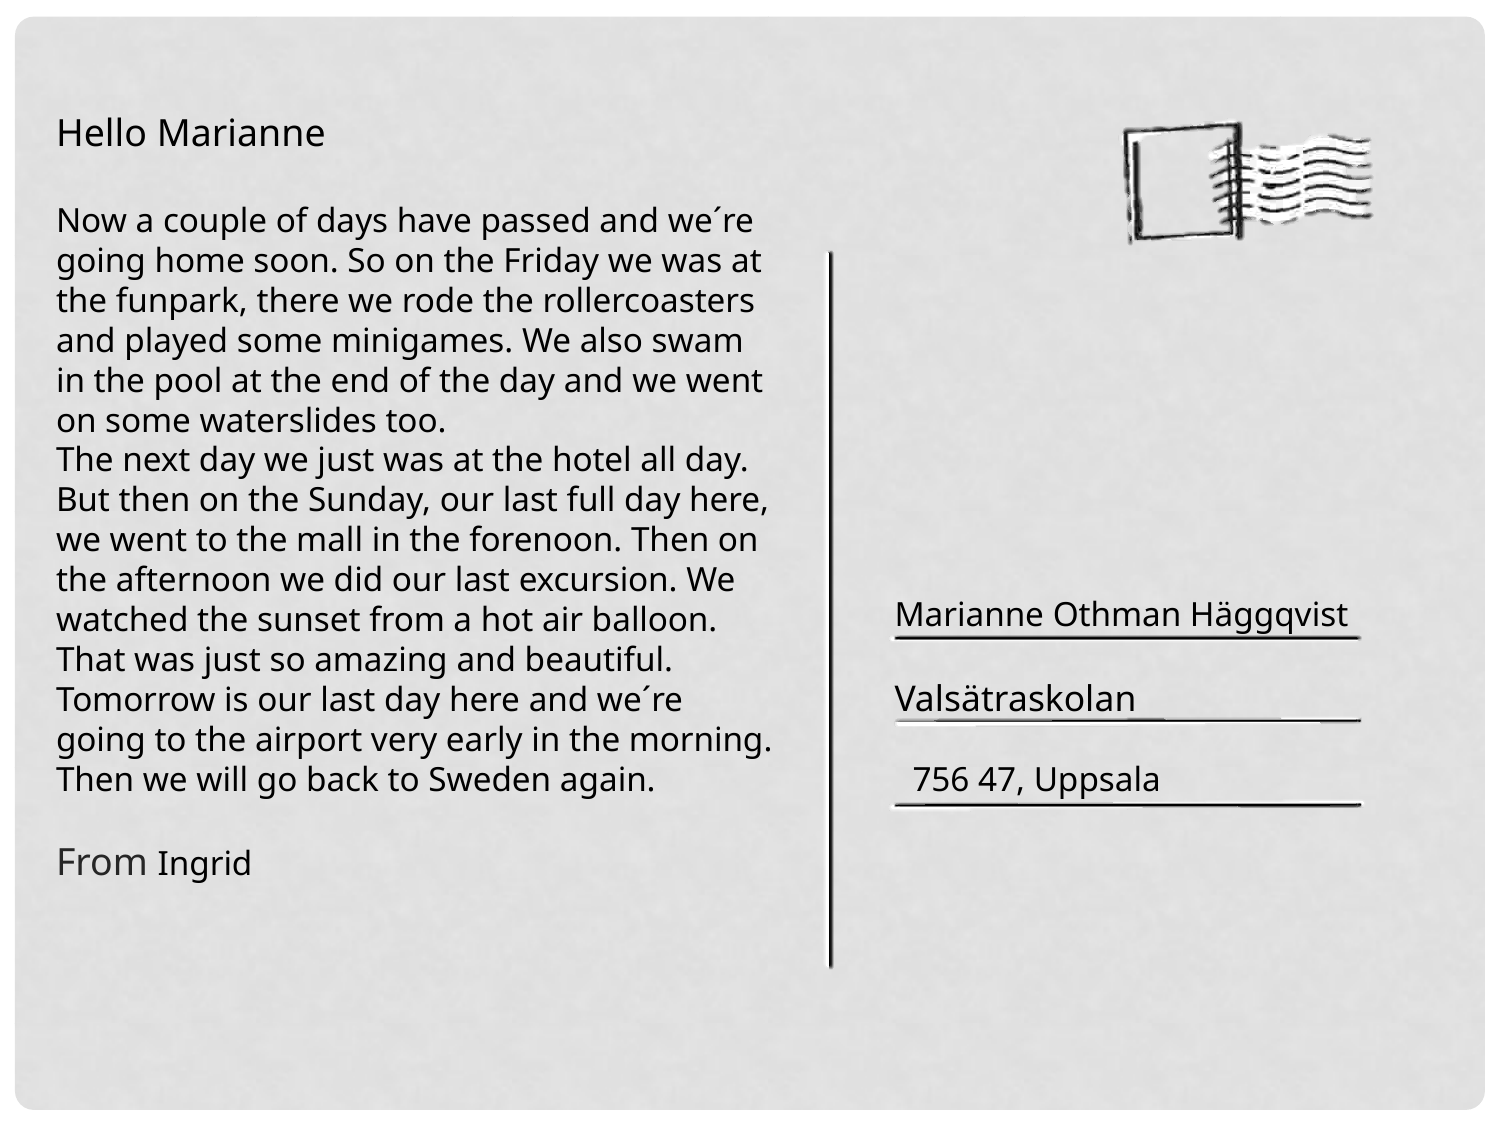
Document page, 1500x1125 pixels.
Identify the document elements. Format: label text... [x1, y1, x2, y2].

text_box Hello Marianne Now a couple of days have passed and we´re going home soon. So on the Friday we was at the funpark, there we rode the rollercoasters and played some minigames. We also swam in the pool at the end of the day and we went on some waterslides too. The next day we just was at the hotel all day. But then on the Sunday, our last full day here, we went to the mall in the forenoon. Then on the afternoon we did our last excursion. We watched the sunset from a hot air balloon. That was just so amazing and beautiful. Tomorrow is our last day here and we´re going to the airport very early in the morning. Then we will go back to Sweden again. From Ingrid [41, 101, 726, 891]
picture [726, 92, 1413, 1122]
